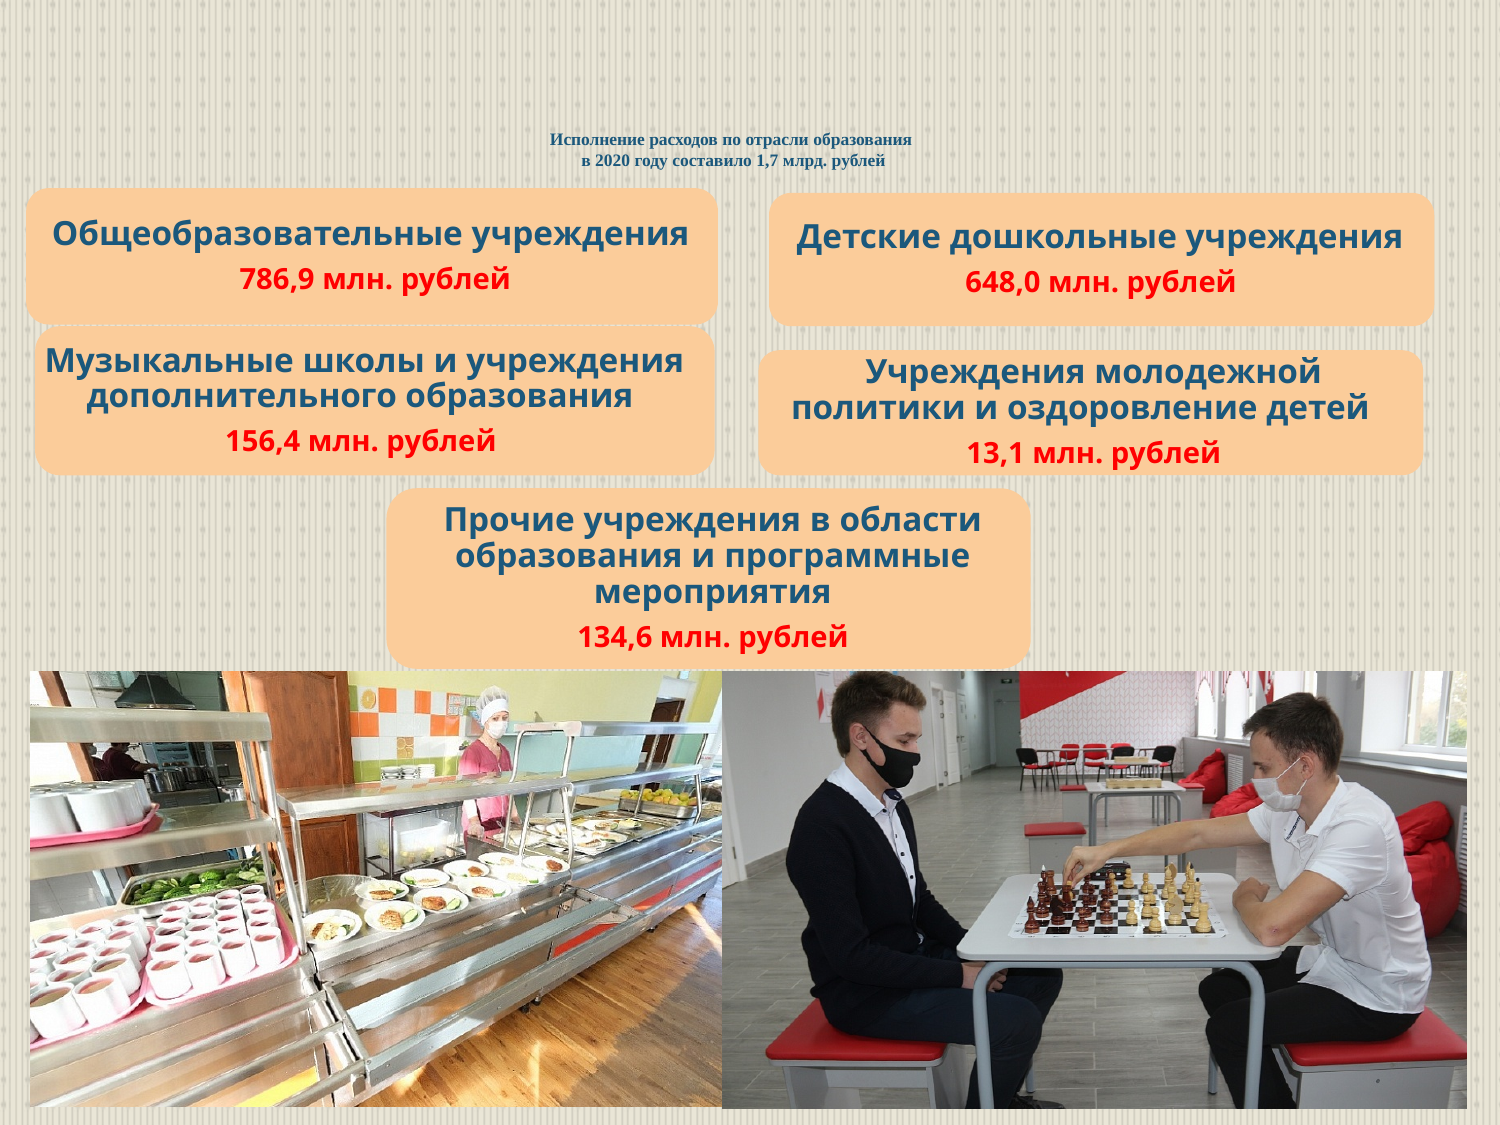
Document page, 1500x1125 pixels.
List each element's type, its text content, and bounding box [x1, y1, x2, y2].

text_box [23, 163, 1473, 681]
picture [30, 671, 1467, 1109]
title Исполнение расходов по отрасли образования в 2020 году составило 1,7 млрд. рублей [58, 35, 1409, 162]
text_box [30, 325, 715, 476]
